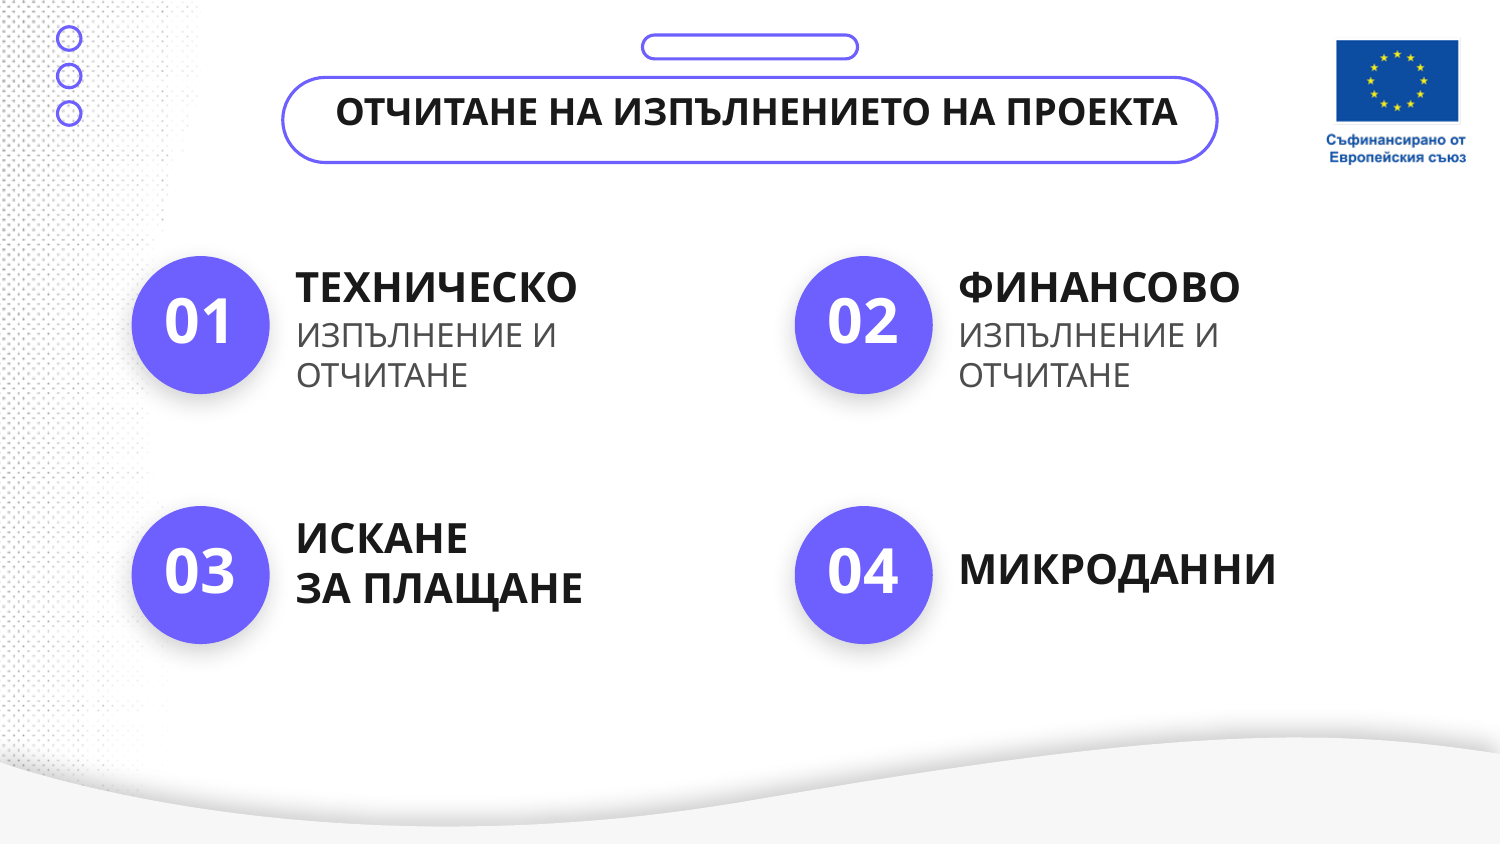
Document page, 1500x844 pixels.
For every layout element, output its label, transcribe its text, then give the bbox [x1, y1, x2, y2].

subtitle ИЗПЪЛНЕНИЕ И ОТЧИТАНЕ [280, 314, 712, 395]
title 01 [140, 281, 261, 356]
text_box [147, 506, 254, 531]
title ОТЧИТАНЕ НА ИЗПЪЛНЕНИЕТО НА ПРОЕКТА [131, 72, 1382, 218]
text_box [794, 541, 933, 645]
text_box [810, 256, 917, 281]
subtitle ИЗПЪЛНЕНИЕ И ОТЧИТАНЕ [943, 314, 1374, 395]
text_box [147, 256, 254, 281]
text_box [131, 291, 270, 395]
title 04 [803, 531, 924, 606]
text_box [810, 506, 917, 531]
title 03 [140, 531, 261, 606]
title ФИНАНСОВО [943, 256, 1374, 314]
title ИСКАНЕ ЗА ПЛАЩАНЕ [280, 506, 712, 618]
title ТЕХНИЧЕСКО [280, 256, 712, 314]
text_box [131, 541, 270, 645]
text_box [794, 291, 933, 395]
picture [1322, 25, 1473, 178]
title 02 [803, 281, 924, 356]
title МИКРОДАННИ [943, 506, 1431, 630]
